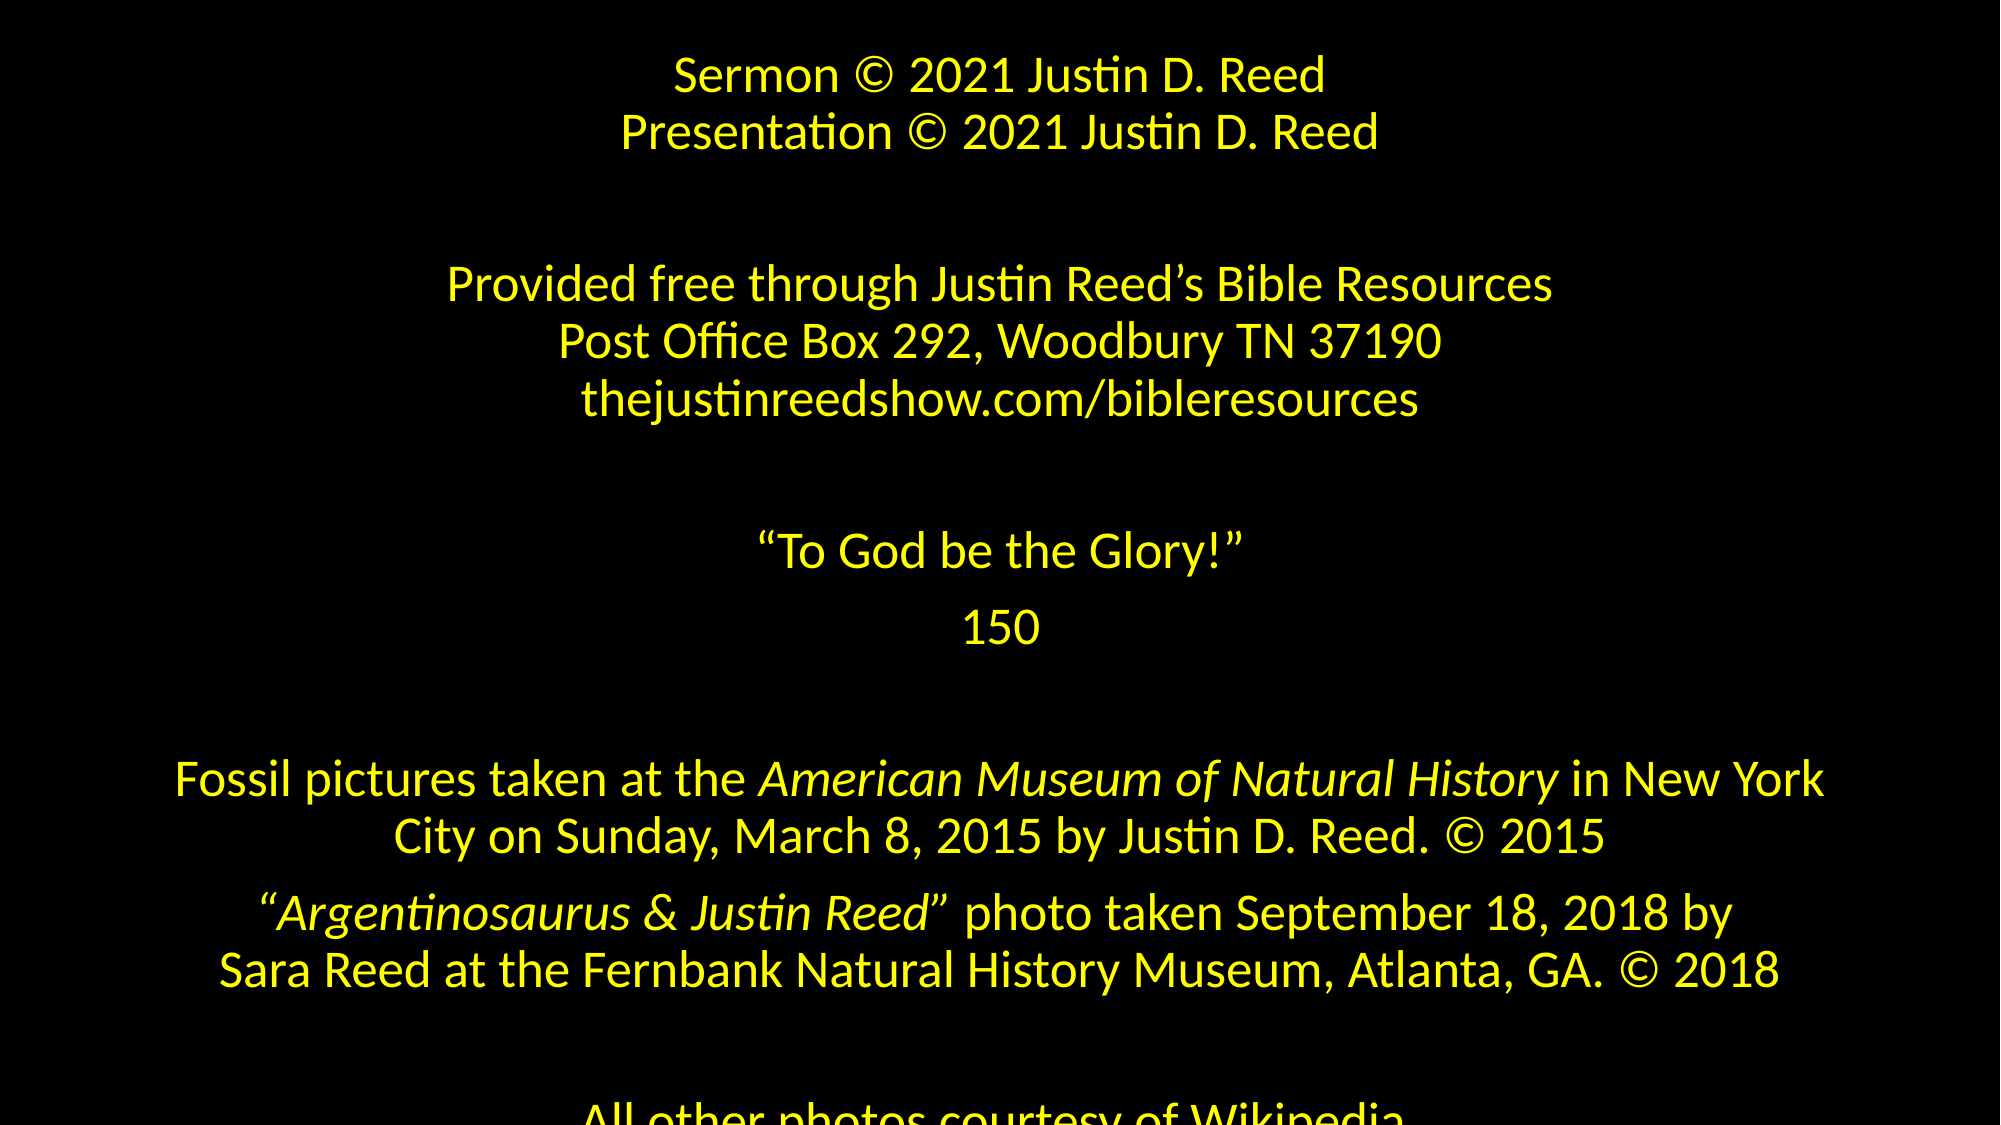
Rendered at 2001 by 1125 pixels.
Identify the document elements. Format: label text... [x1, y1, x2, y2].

list Sermon © 2021 Justin D. Reed Presentation © 2021 Justin D. Reed Provided free through Justin Reed’s Bible Resources Post Office Box 292, Woodbury TN 37190 thejustinreedshow.com/bibleresources “To God be the Glory!” 150 Fossil pictures taken at the American Museum of Natural History in New York City on Sunday, March 8, 2015 by Justin D. Reed. © 2015 “Argentinosaurus & Justin Reed” photo taken September 18, 2018 by Sara Reed at the Fernbank Natural History Museum, Atlanta, GA. © 2018 All other photos courtesy of Wikipedia. [137, 39, 1863, 1125]
